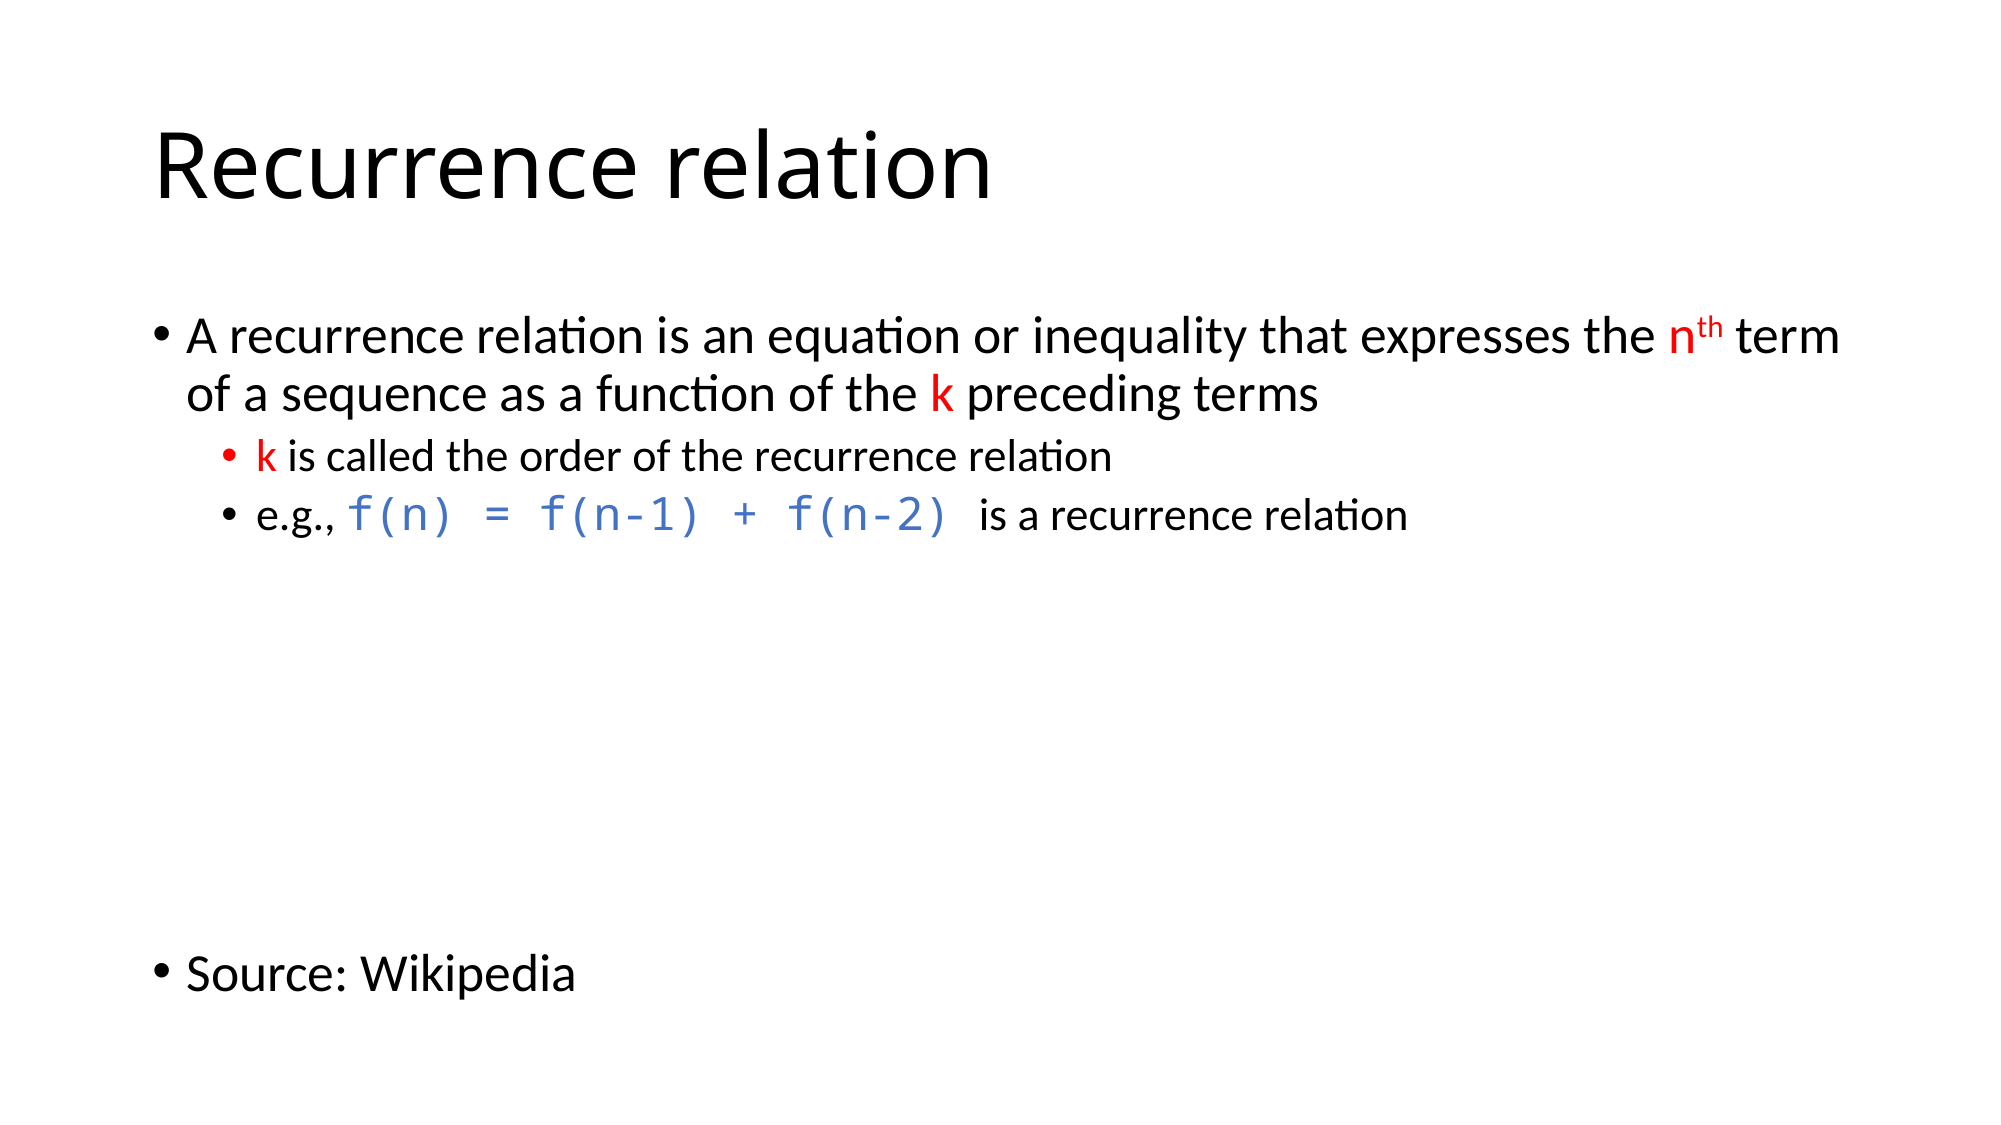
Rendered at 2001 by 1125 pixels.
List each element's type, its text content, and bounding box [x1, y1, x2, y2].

title Recurrence relation [137, 59, 1863, 278]
list A recurrence relation is an equation or inequality that expresses the nth term of a sequence as a function of the k preceding terms k is called the order of the recurrence relation e.g., f(n) = f(n-1) + f(n-2) is a recurrence relation Source: Wikipedia [137, 299, 1863, 1014]
